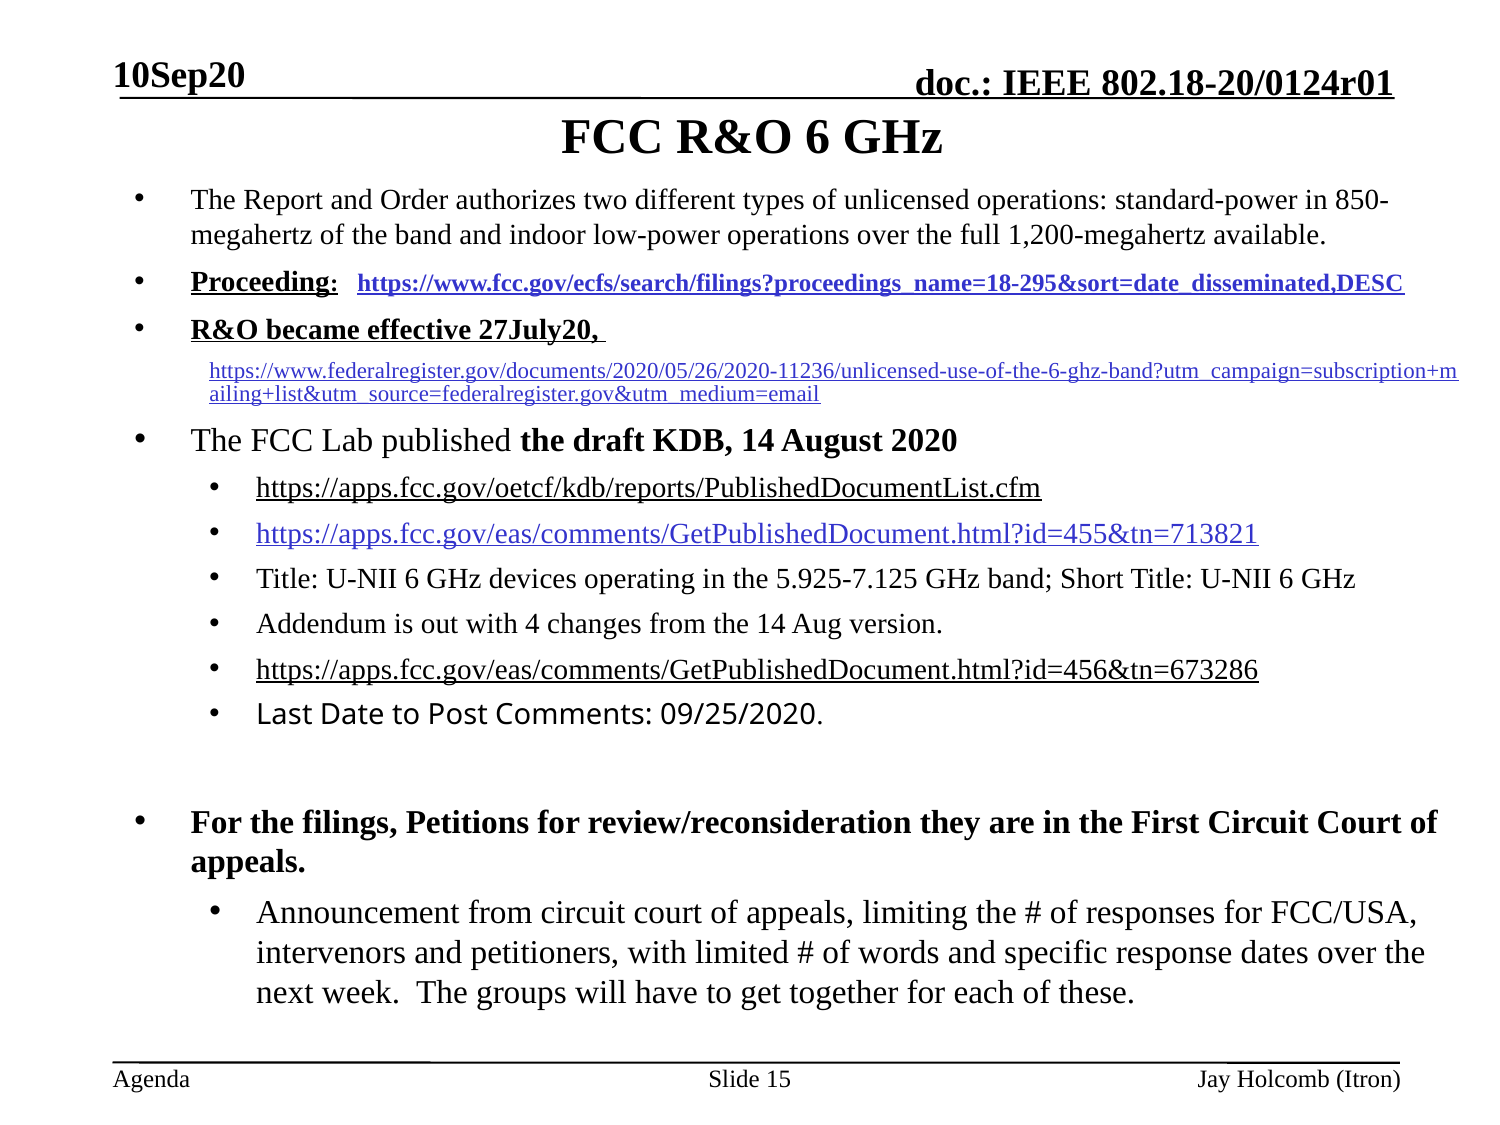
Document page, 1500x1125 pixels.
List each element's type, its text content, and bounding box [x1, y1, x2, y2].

list The Report and Order authorizes two different types of unlicensed operations: standard-power in 850-megahertz of the band and indoor low-power operations over the full 1,200-megahertz available. Proceeding: https://www.fcc.gov/ecfs/search/filings?proceedings_name=18-295&sort=date_disseminated,DESC R&O became effective 27July20, https://www.federalregister.gov/documents/2020/05/26/2020-11236/unlicensed-use-of-the-6-ghz-band?utm_campaign=subscription+mailing+list&utm_source=federalregister.gov&utm_medium=email The FCC Lab published the draft KDB, 14 August 2020 https://apps.fcc.gov/oetcf/kdb/reports/PublishedDocumentList.cfm https://apps.fcc.gov/eas/comments/GetPublishedDocument.html?id=455&tn=713821 Title: U-NII 6 GHz devices operating in the 5.925-7.125 GHz band; Short Title: U-NII 6 GHz Addendum is out with 4 changes from the 14 Aug version. https://apps.fcc.gov/eas/comments/GetPublishedDocument.html?id=456&tn=673286 Last Date to Post Comments: 09/25/2020. For the filings, Petitions for review/reconsideration they are in the First Circuit Court of appeals. Announcement from circuit court of appeals, limiting the # of responses for FCC/USA, intervenors and petitioners, with limited # of words and specific response dates over the next week. The groups will have to get together for each of these. [119, 124, 1480, 999]
footer Jay Holcomb (Itron) [878, 1061, 1402, 1093]
title FCC R&O 6 GHz [114, 103, 1390, 163]
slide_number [112, 49, 488, 95]
slide_number Slide 15 [699, 1061, 800, 1123]
